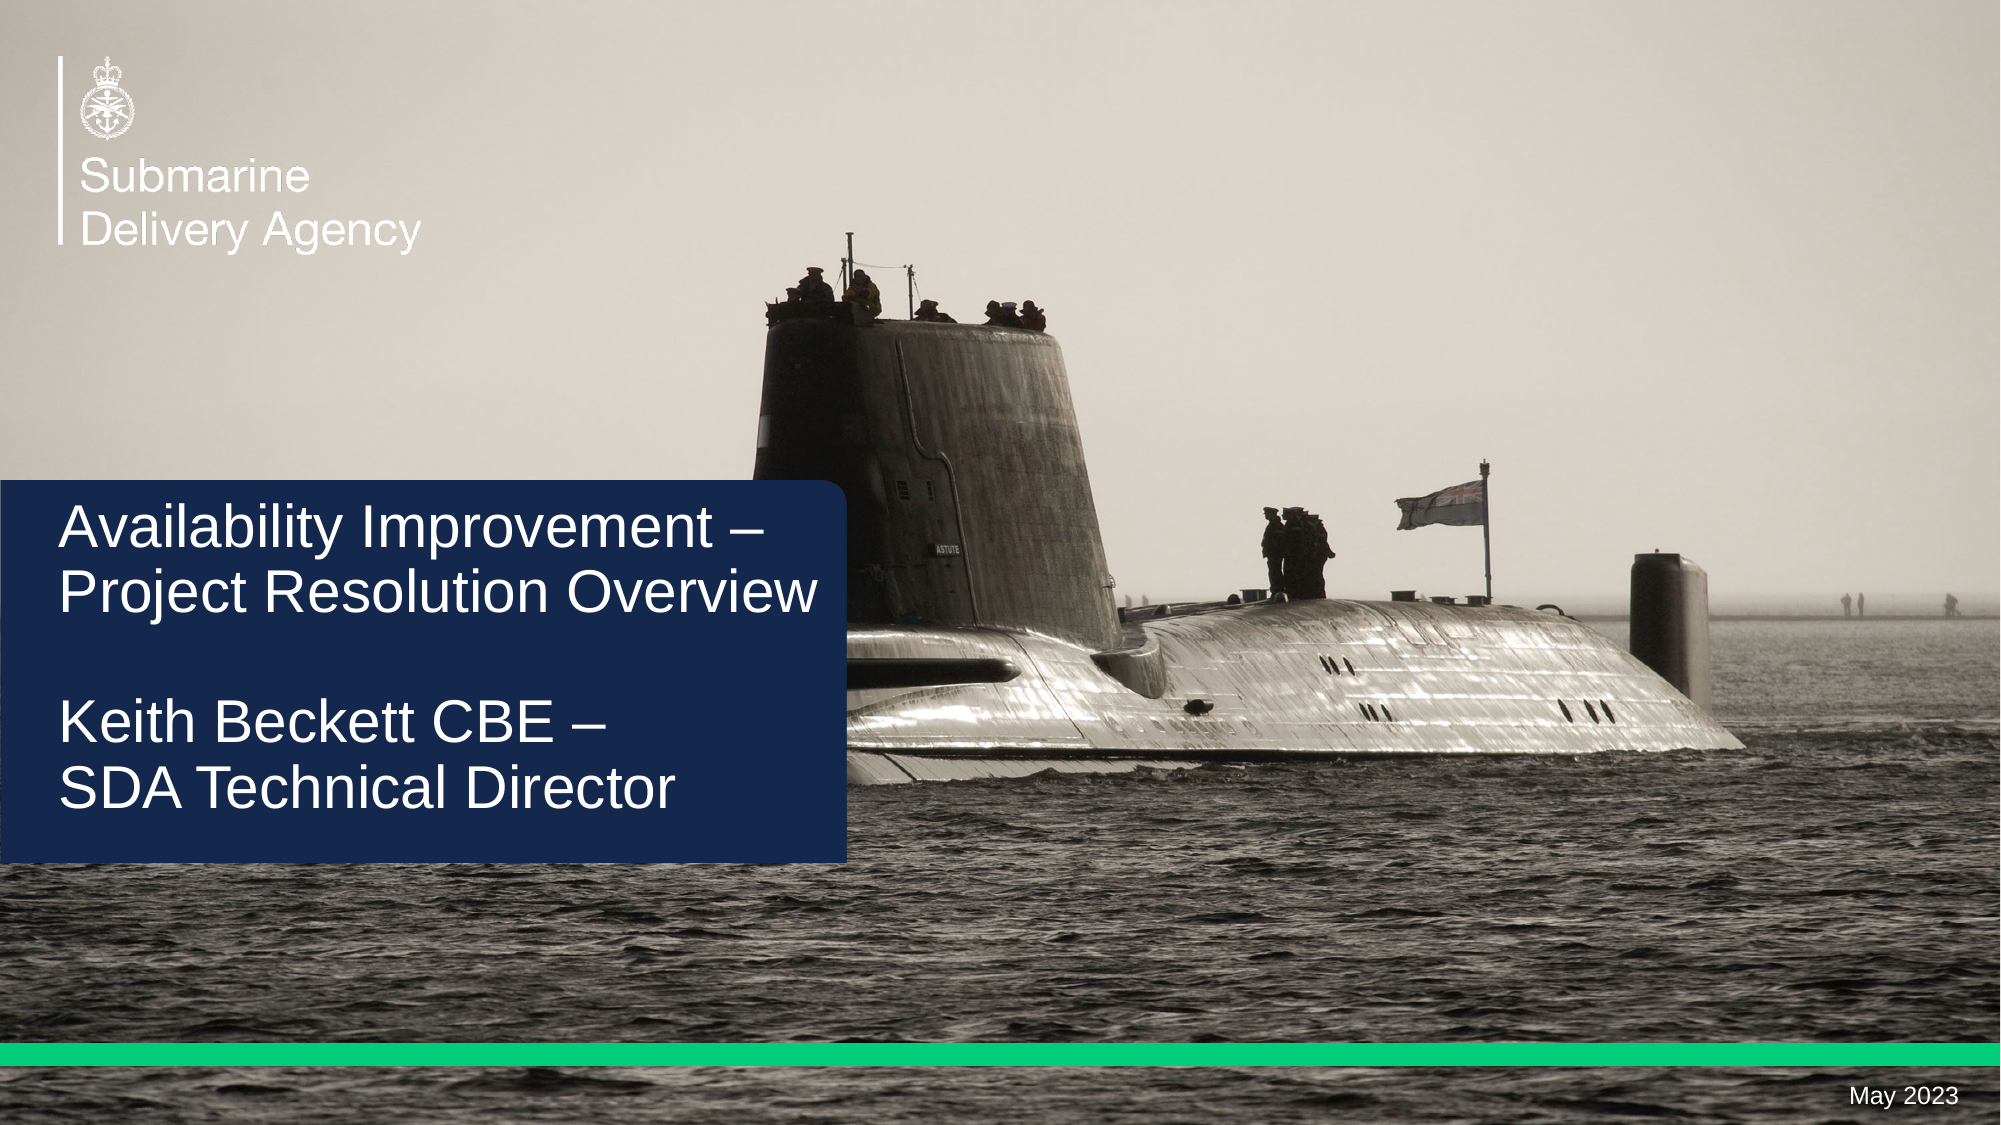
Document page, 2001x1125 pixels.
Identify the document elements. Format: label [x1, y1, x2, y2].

picture [0, 0, 2001, 1125]
slide_number [1509, 1076, 1960, 1110]
